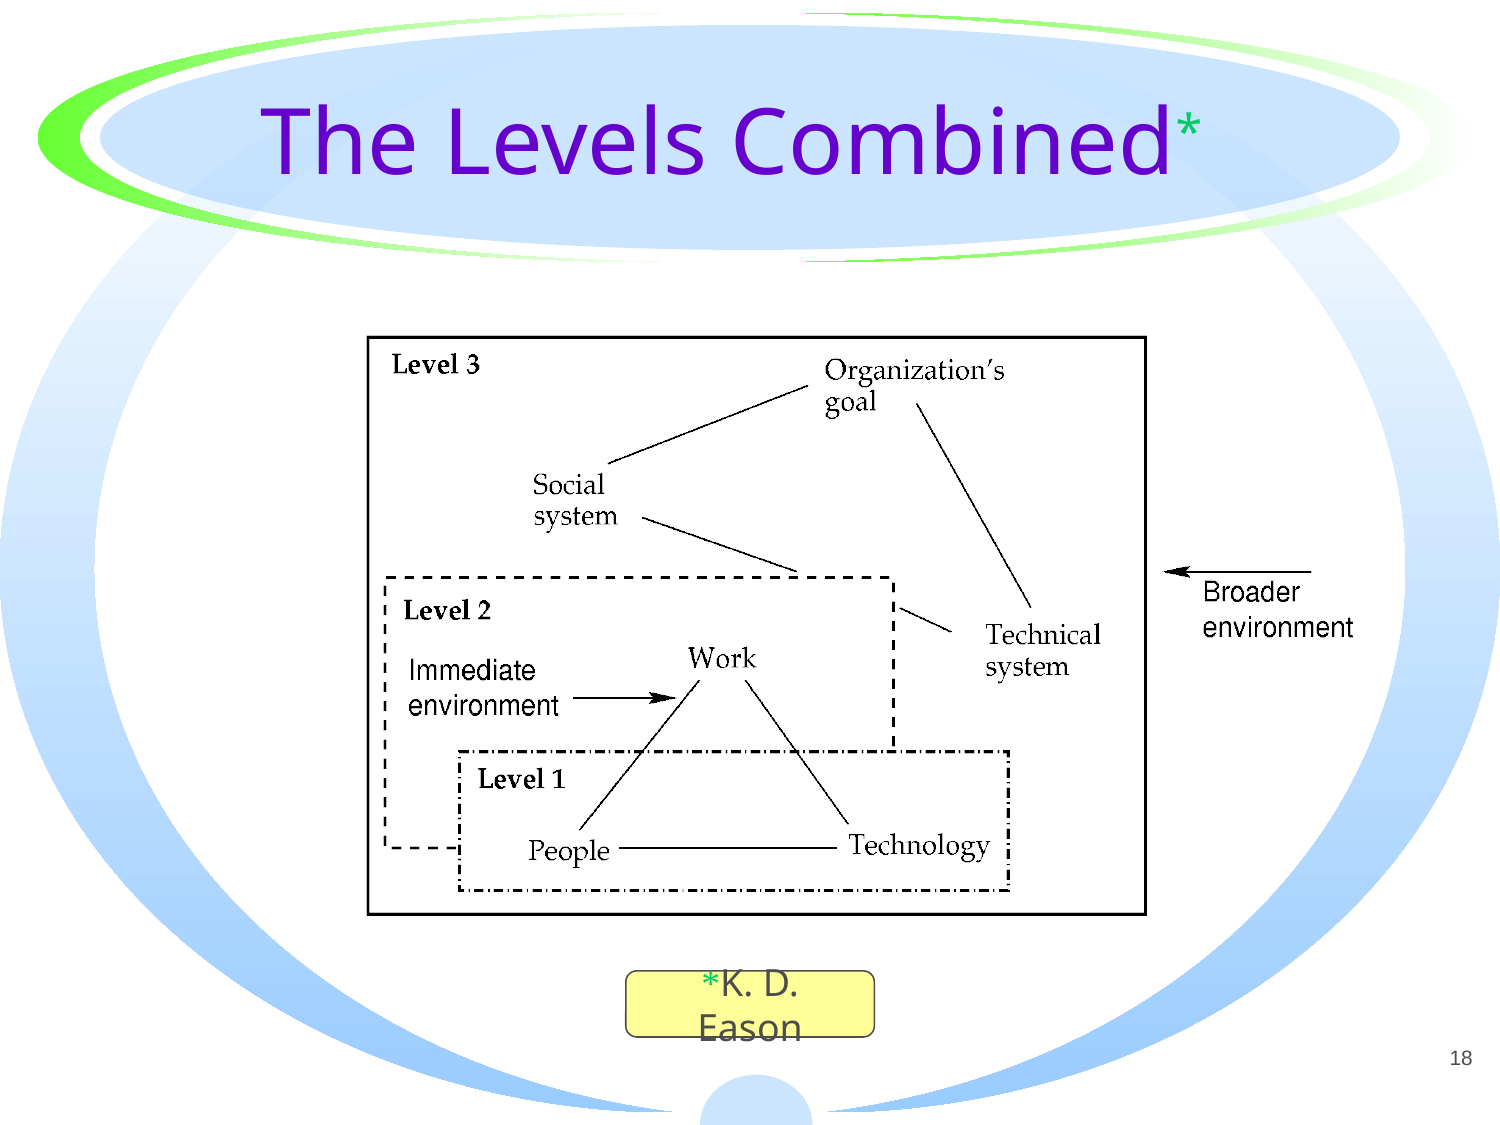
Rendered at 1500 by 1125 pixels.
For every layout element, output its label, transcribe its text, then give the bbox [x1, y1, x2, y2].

picture [362, 324, 1363, 933]
slide_number 18 [1174, 1037, 1488, 1113]
title The Levels Combined* [162, 74, 1301, 201]
text_box *K. D. Eason [625, 970, 875, 1038]
